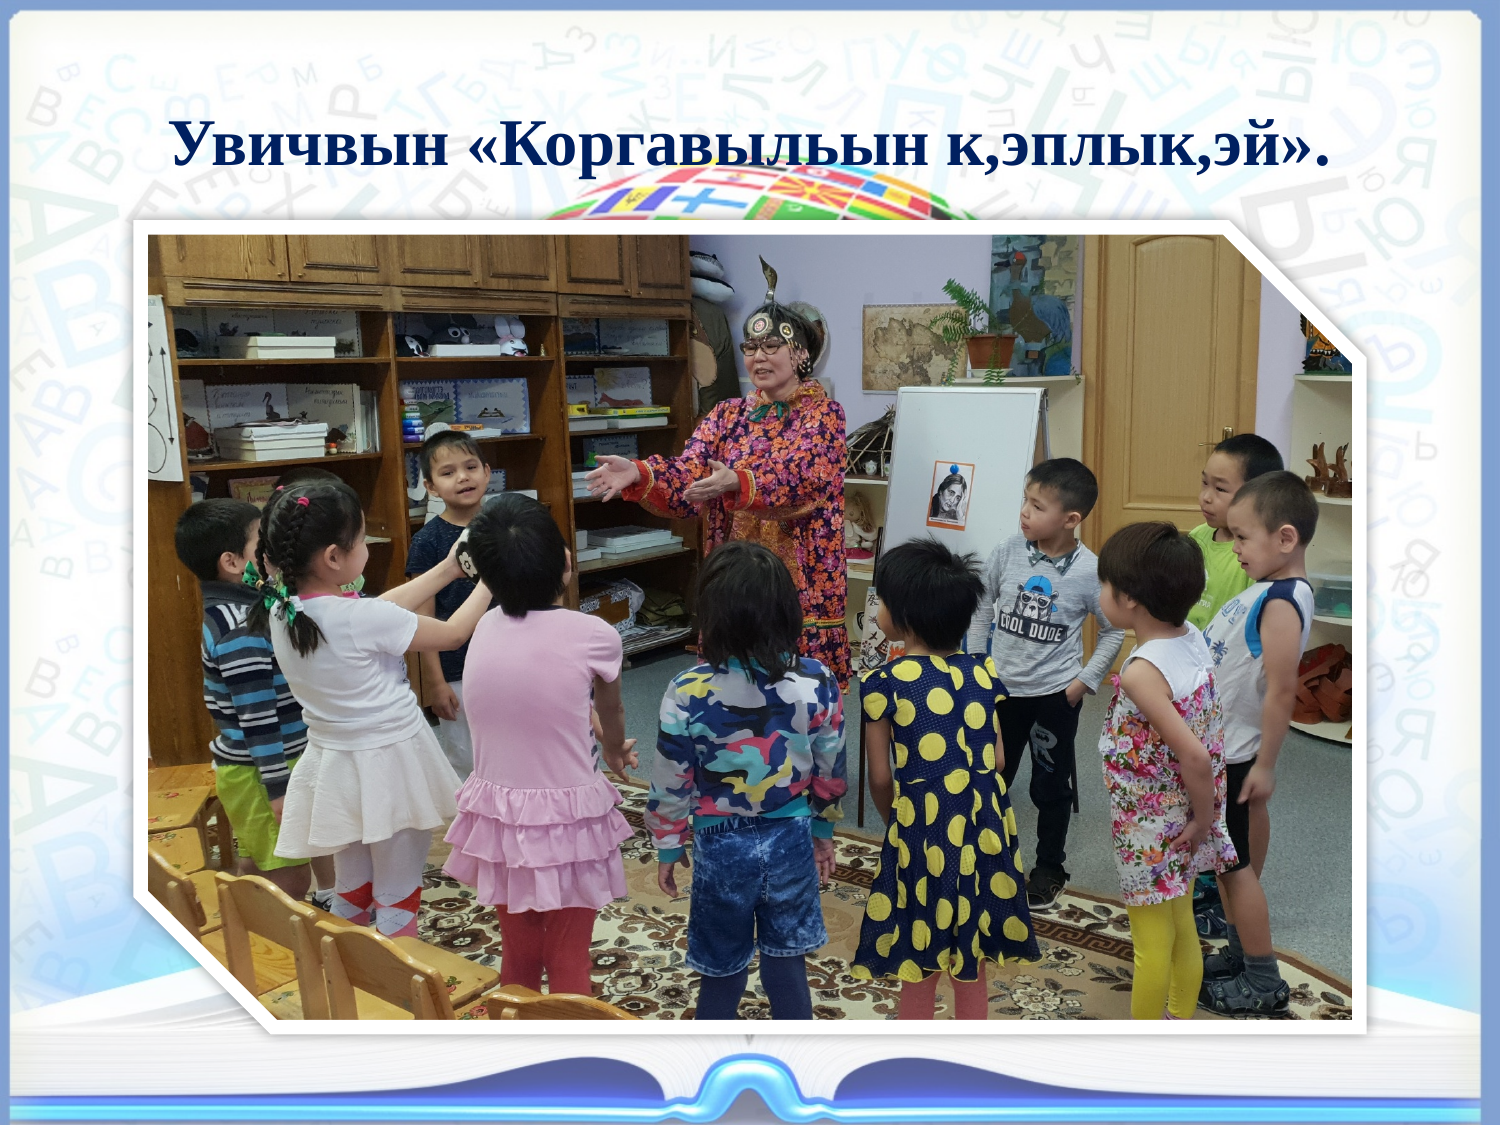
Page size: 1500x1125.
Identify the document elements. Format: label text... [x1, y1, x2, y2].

picture [140, 227, 1360, 1028]
title Увичвын «Коргавыльын к,эплык,эй». [74, 44, 1426, 233]
